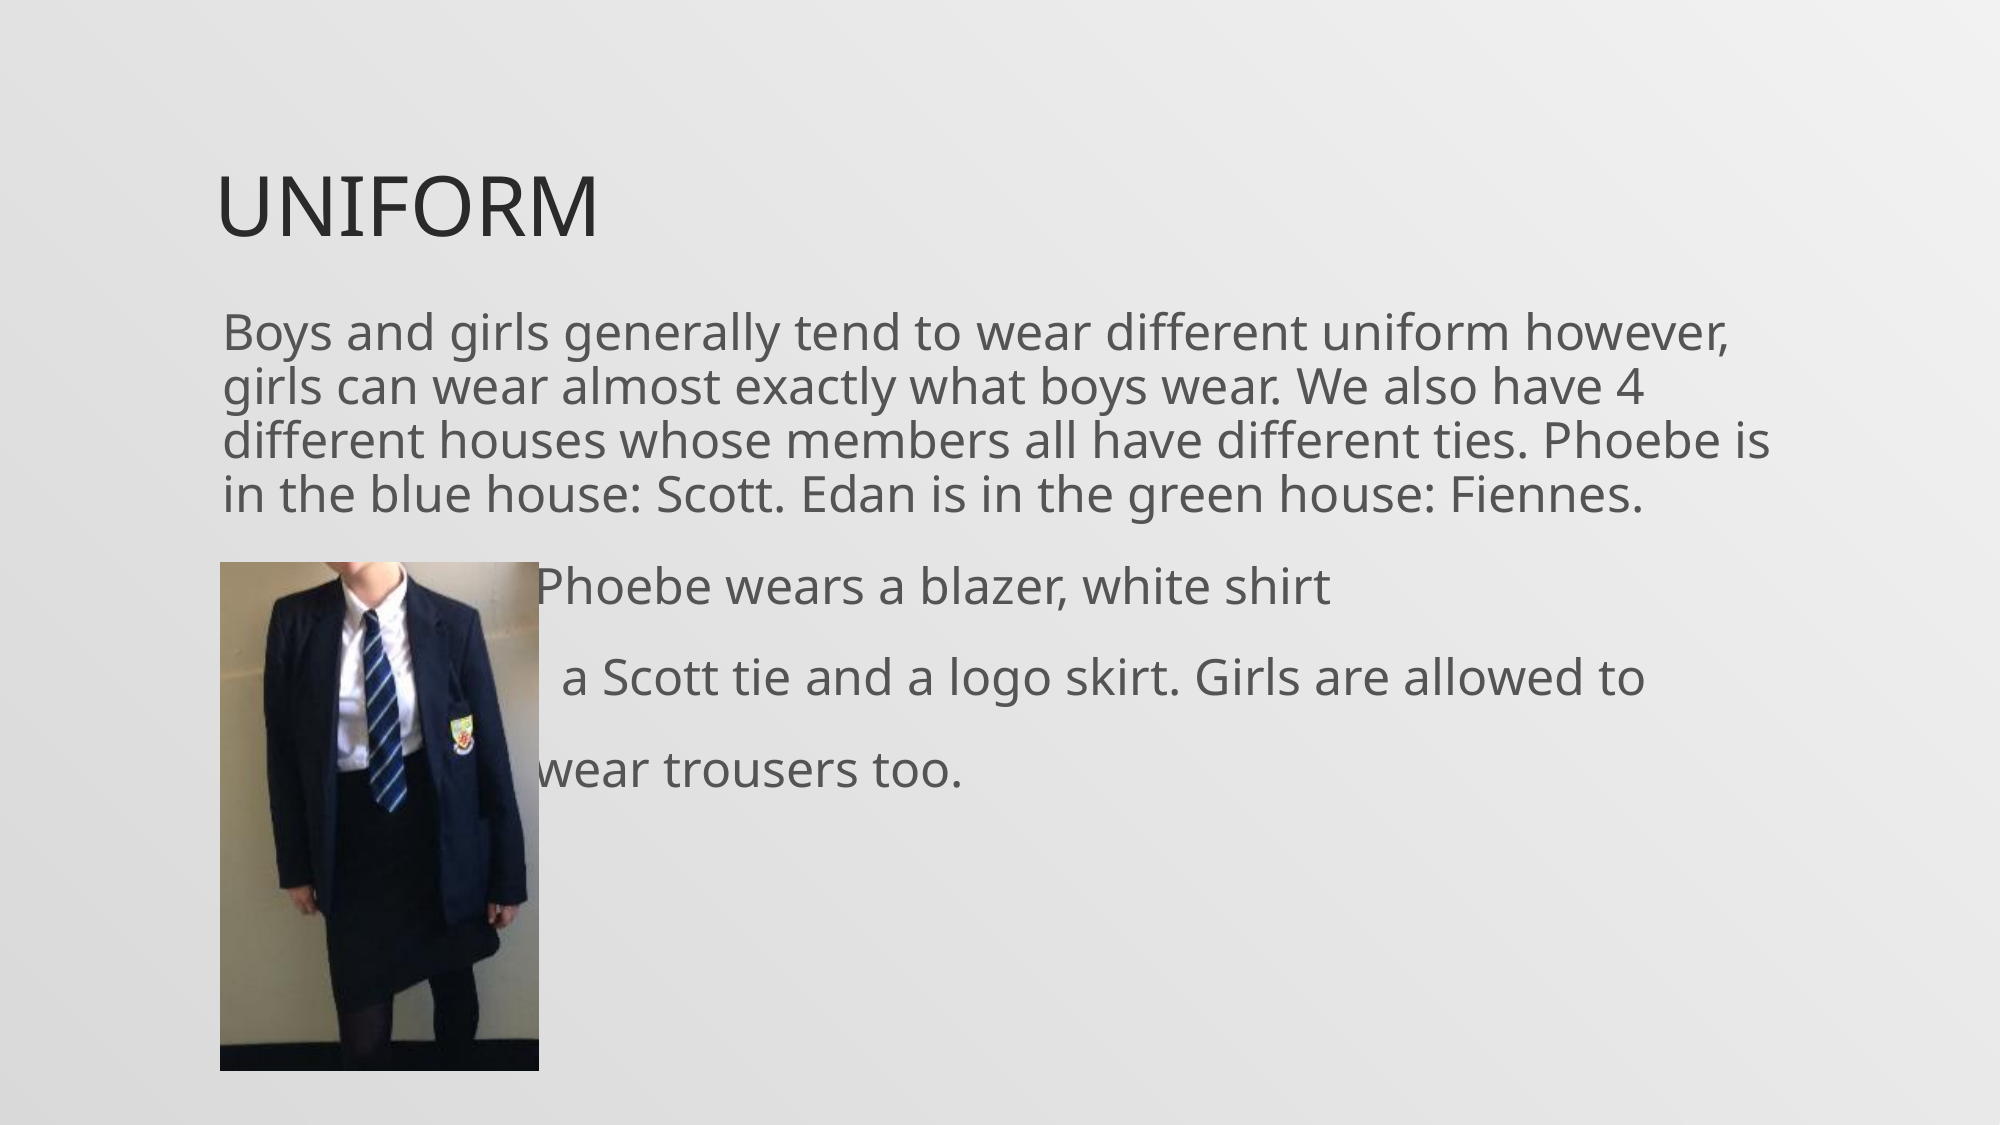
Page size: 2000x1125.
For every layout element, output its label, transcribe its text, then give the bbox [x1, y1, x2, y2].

title Uniform [199, 45, 1800, 263]
list Boys and girls generally tend to wear different uniform however, girls can wear almost exactly what boys wear. We also have 4 different houses whose members all have different ties. Phoebe is in the blue house: Scott. Edan is in the green house: Fiennes. Phoebe wears a blazer, white shirt a Scott tie and a logo skirt. Girls are allowed to wear trousers too. [199, 299, 1800, 1013]
picture [220, 562, 539, 1071]
